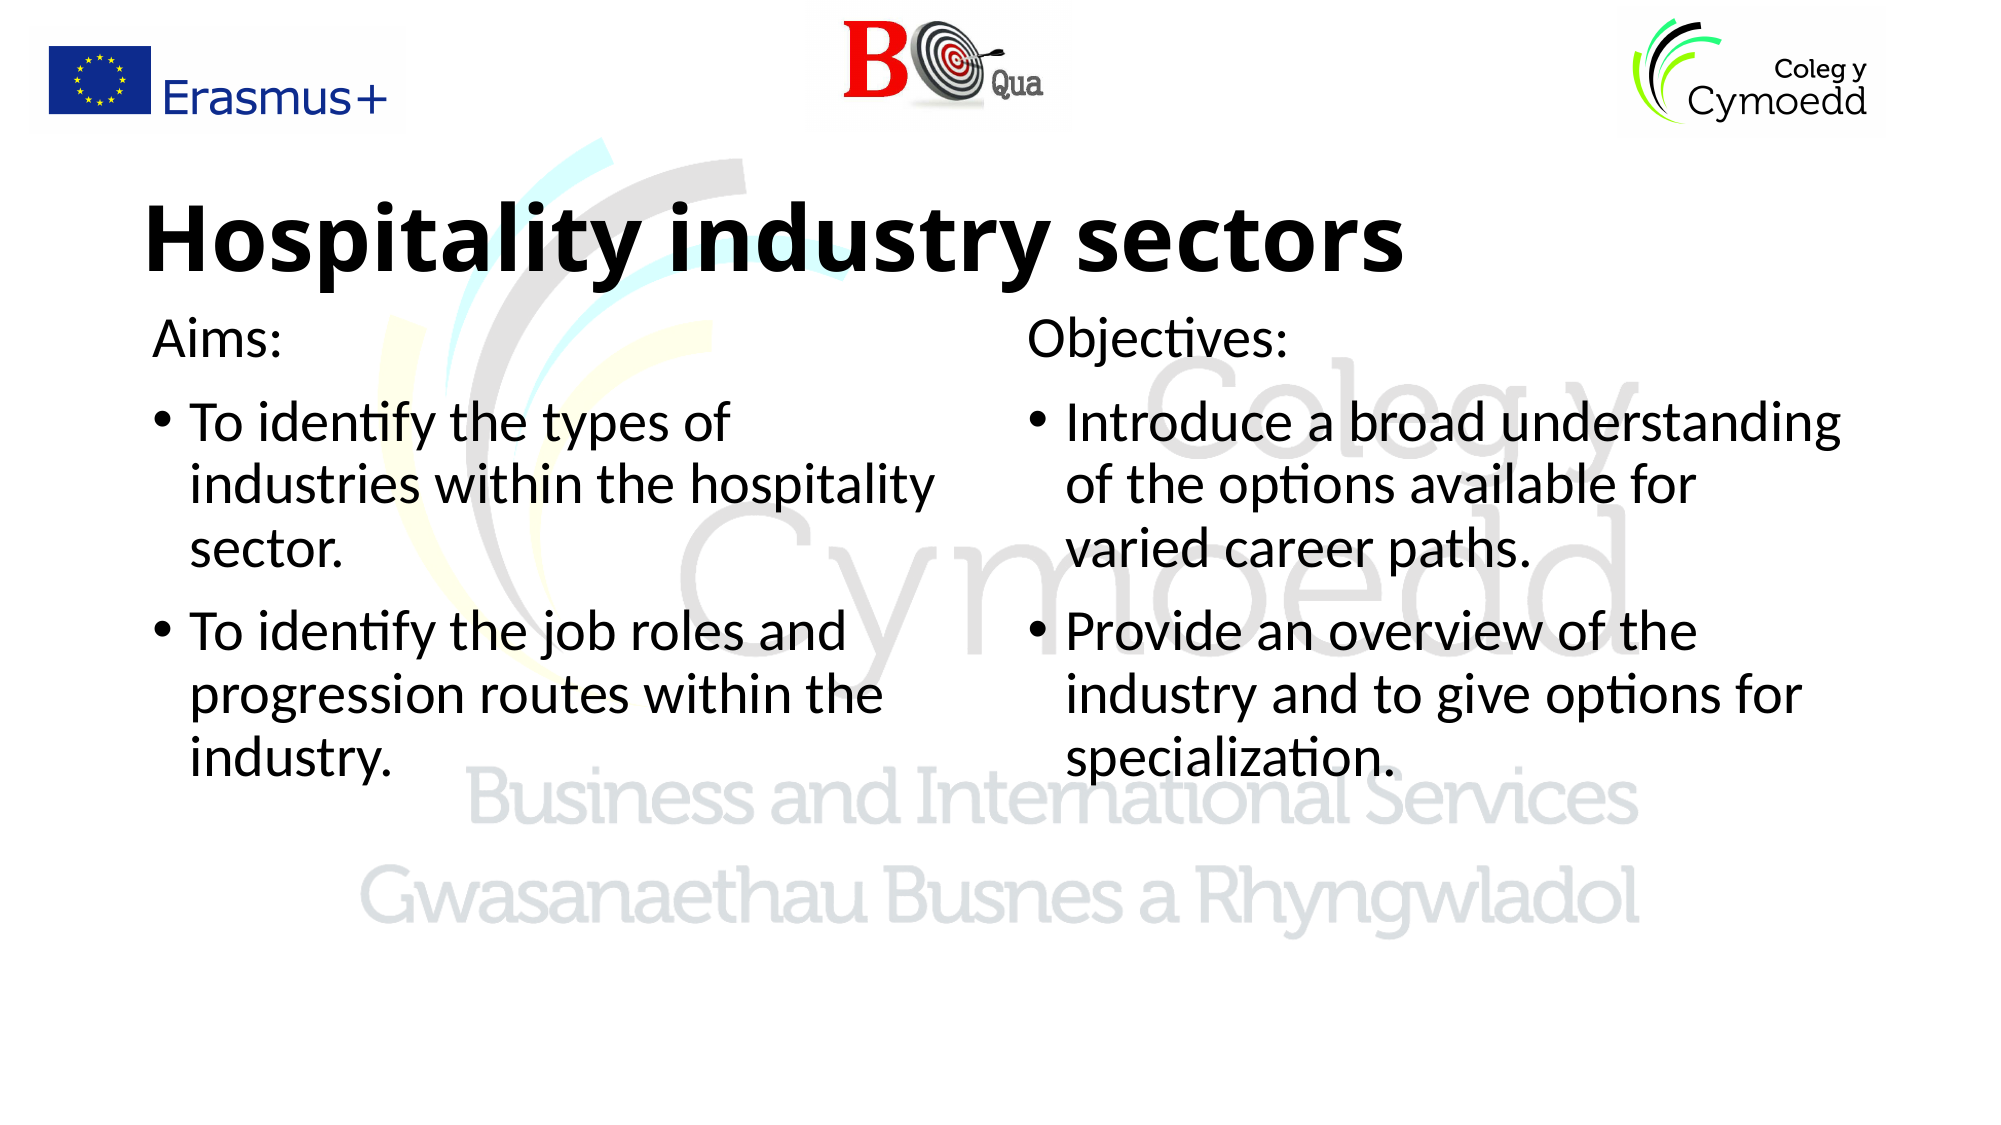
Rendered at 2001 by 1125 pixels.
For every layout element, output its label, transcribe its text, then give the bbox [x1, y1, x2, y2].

list Objectives: Introduce a broad understanding of the options available for varied career paths. Provide an overview of the industry and to give options for specialization. [1012, 299, 1863, 1014]
title Hospitality industry sectors [126, 133, 1852, 351]
picture [29, 26, 406, 134]
picture [1617, 6, 1886, 138]
picture [805, 0, 1072, 132]
list Aims: To identify the types of industries within the hospitality sector. To identify the job roles and progression routes within the industry. [137, 299, 988, 1014]
